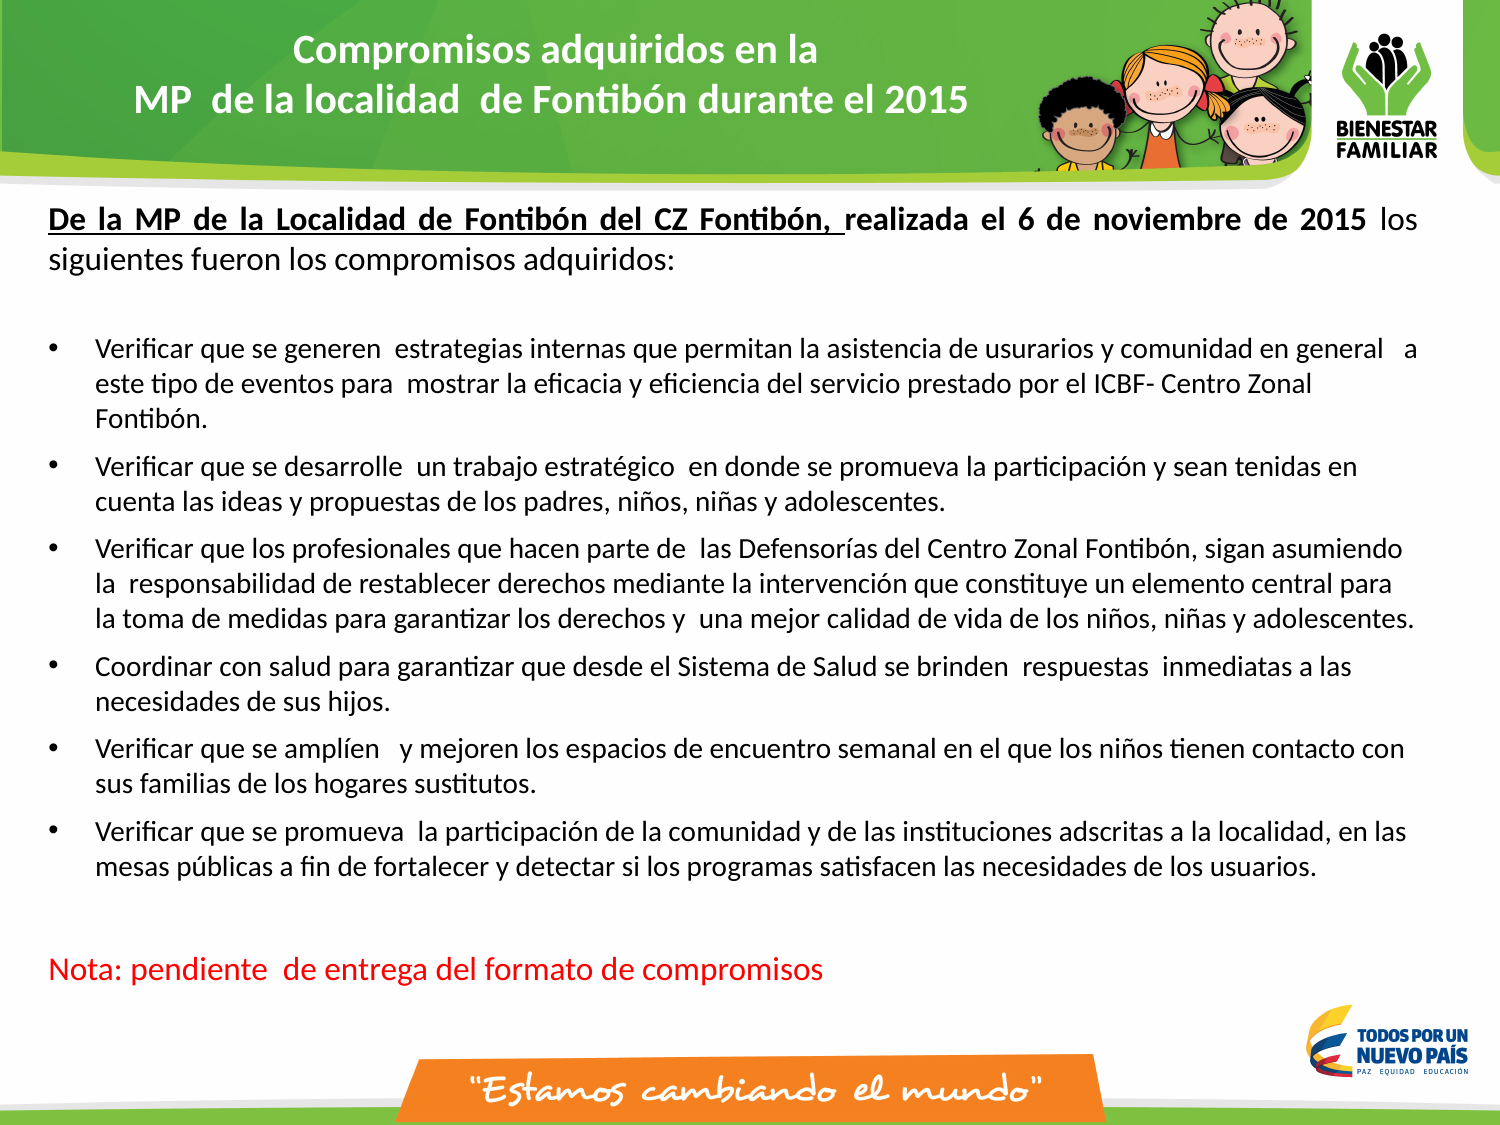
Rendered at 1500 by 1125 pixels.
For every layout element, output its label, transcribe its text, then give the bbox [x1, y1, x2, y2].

text_box De la MP de la Localidad de Fontibón del CZ Fontibón, realizada el 6 de noviembre de 2015 los siguientes fueron los compromisos adquiridos: Verificar que se generen estrategias internas que permitan la asistencia de usurarios y comunidad en general a este tipo de eventos para mostrar la eficacia y eficiencia del servicio prestado por el ICBF- Centro Zonal Fontibón. Verificar que se desarrolle un trabajo estratégico en donde se promueva la participación y sean tenidas en cuenta las ideas y propuestas de los padres, niños, niñas y adolescentes. Verificar que los profesionales que hacen parte de las Defensorías del Centro Zonal Fontibón, sigan asumiendo la responsabilidad de restablecer derechos mediante la intervención que constituye un elemento central para la toma de medidas para garantizar los derechos y una mejor calidad de vida de los niños, niñas y adolescentes. Coordinar con salud para garantizar que desde el Sistema de Salud se brinden respuestas inmediatas a las necesidades de sus hijos. Verificar que se amplíen y mejoren los espacios de encuentro semanal en el que los niños tienen contacto con sus familias de los hogares sustitutos. Verificar que se promueva la participación de la comunidad y de las instituciones adscritas a la localidad, en las mesas públicas a fin de fortalecer y detectar si los programas satisfacen las necesidades de los usuarios. Nota: pendiente de entrega del formato de compromisos [33, 190, 1433, 1052]
text_box Compromisos adquiridos en la MP de la localidad de Fontibón durante el 2015 [0, 14, 1122, 130]
picture [0, 0, 1500, 1125]
